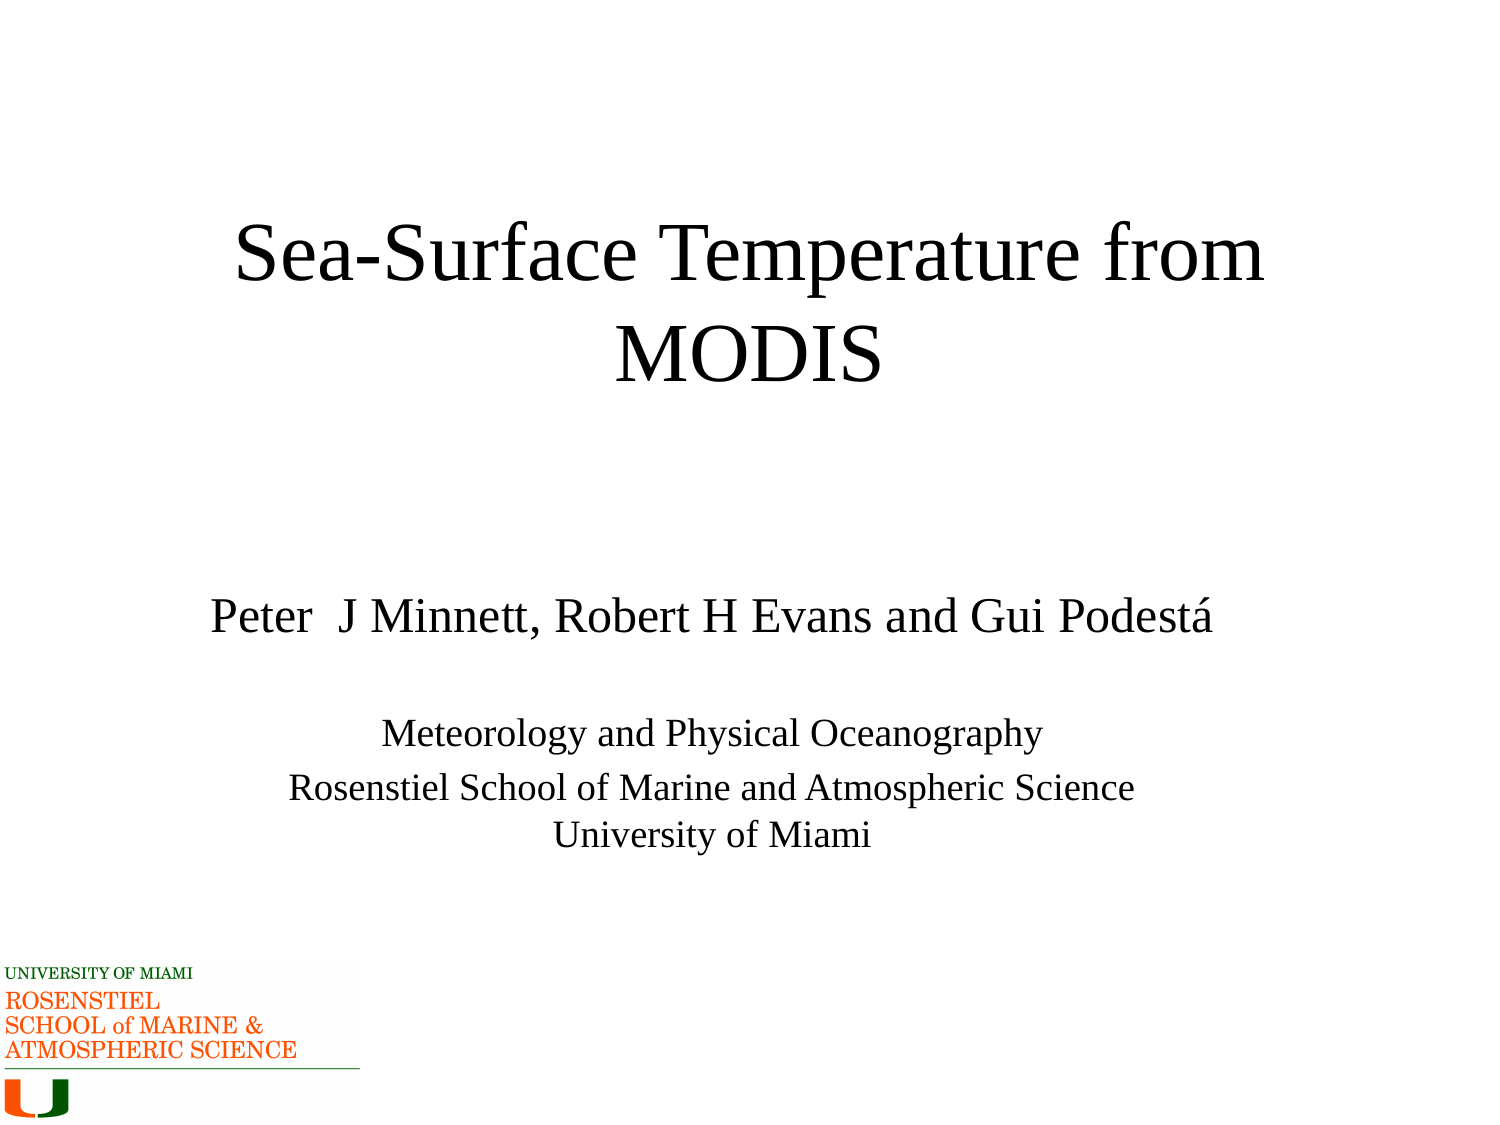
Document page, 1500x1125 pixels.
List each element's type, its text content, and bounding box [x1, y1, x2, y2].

subtitle Peter J Minnett, Robert H Evans and Gui Podestá Meteorology and Physical Oceanography Rosenstiel School of Marine and Atmospheric Science University of Miami [150, 575, 1275, 863]
title Sea-Surface Temperature from MODIS [112, 187, 1388, 492]
picture [0, 961, 363, 1125]
